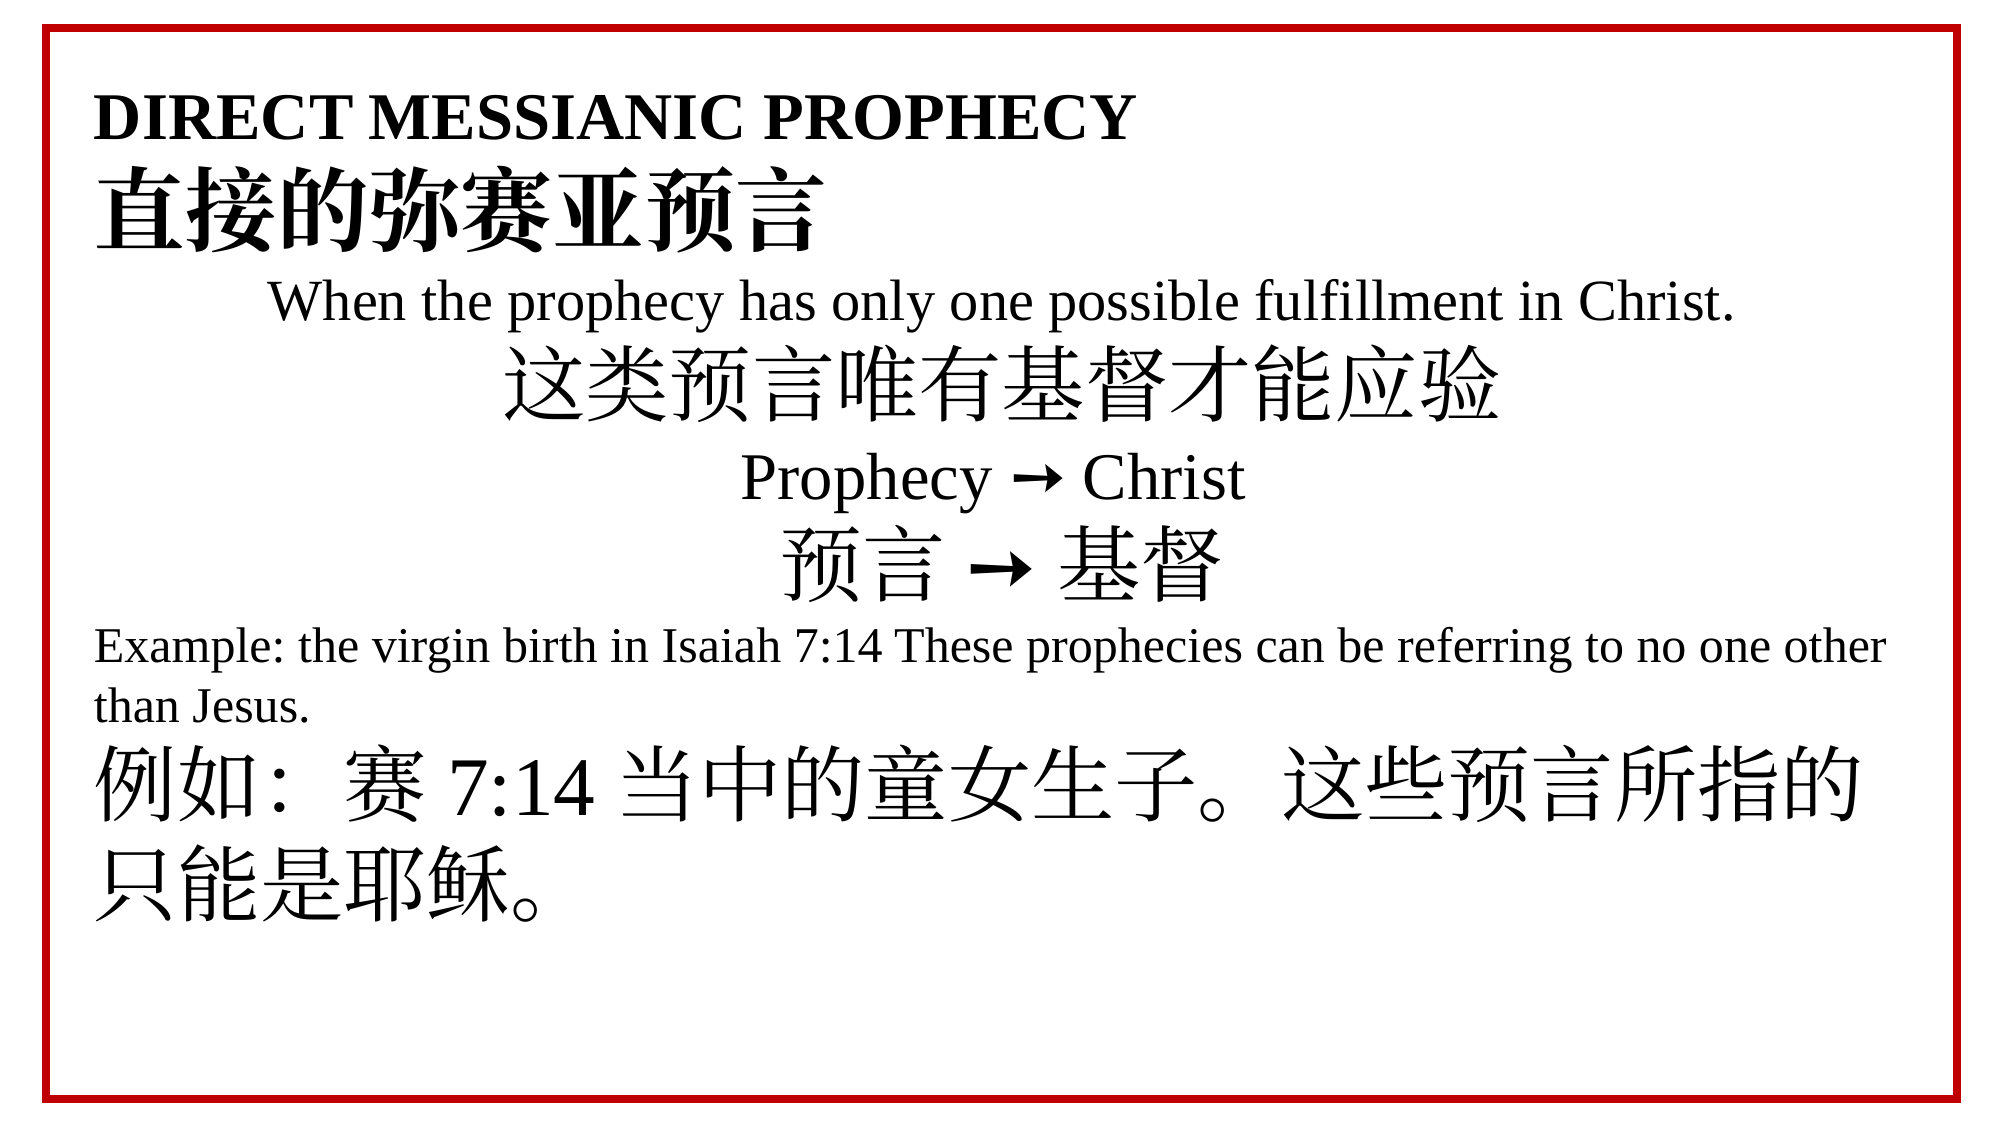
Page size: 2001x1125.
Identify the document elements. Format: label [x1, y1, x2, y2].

text_box [45, 27, 1958, 1100]
